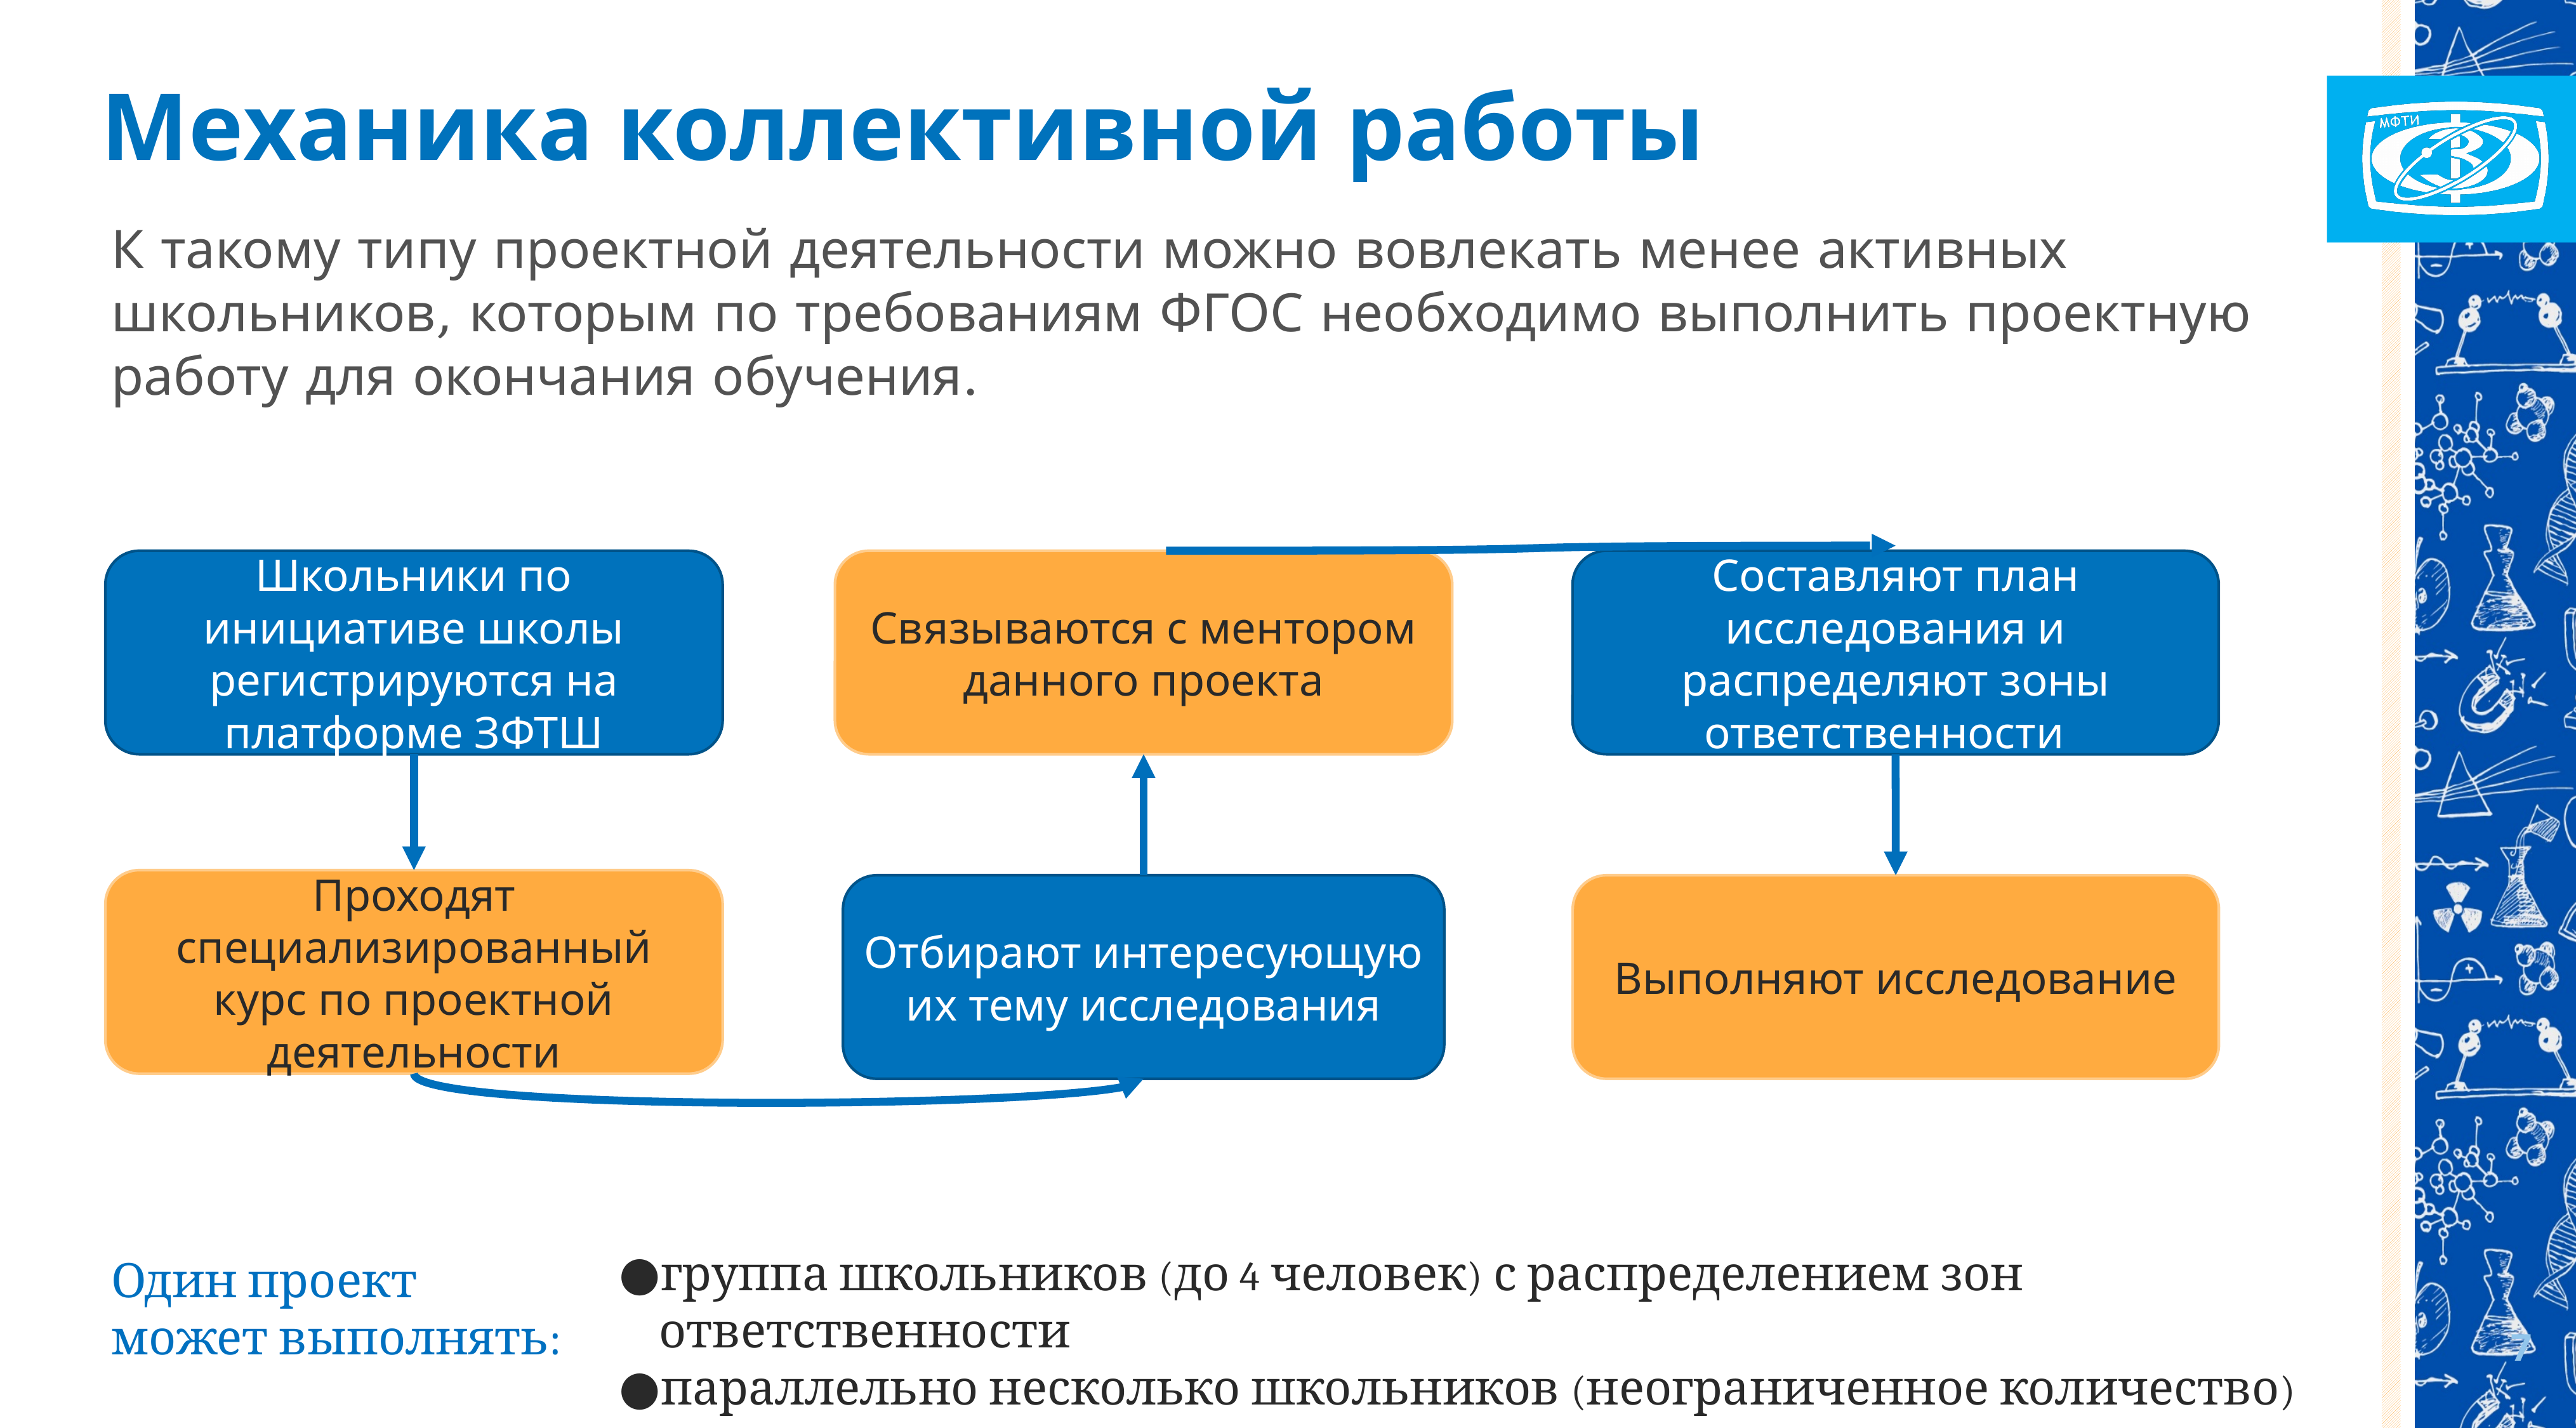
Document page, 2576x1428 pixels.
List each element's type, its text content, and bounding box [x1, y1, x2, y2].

text_box группа школьников (до 4 человек) с распределением зон ответственности параллельно несколько школьников (неограниченное количество) [602, 1233, 772, 1424]
title Механика коллективной работы [91, 58, 2496, 199]
text_box Связываются с ментором данного проекта [835, 550, 1453, 755]
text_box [776, 711, 782, 1428]
text_box Один проект может выполнять: [102, 1245, 590, 1369]
picture [2415, 0, 2576, 76]
text_box Выполняют исследование [1573, 875, 2219, 1079]
text_box К такому типу проектной деятельности можно вовлекать менее активных школьников, которым по требованиям ФГОС необходимо выполнить проектную работу для окончания обучения. [102, 206, 1524, 412]
text_box Проходят специализированный курс по проектной деятельности [105, 870, 723, 1074]
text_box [1528, 183, 1534, 913]
text_box Школьники по инициативе школы регистрируются на платформе ЗФТШ [105, 550, 723, 755]
slide_number 7 [2386, 1294, 2542, 1405]
text_box К такому типу проектной деятельности можно вовлекать менее активных школьников, которым по требованиям ФГОС необходимо выполнить проектную работу для окончания обучения. [1536, 206, 2274, 412]
picture [2415, 243, 2576, 1428]
text_box Отбирают интересующую их тему исследования [843, 875, 1444, 1079]
text_box группа школьников (до 4 человек) с распределением зон ответственности параллельно несколько школьников (неограниченное количество) [784, 1233, 2312, 1424]
text_box Составляют план исследования и распределяют зоны ответственности [1572, 550, 2219, 755]
